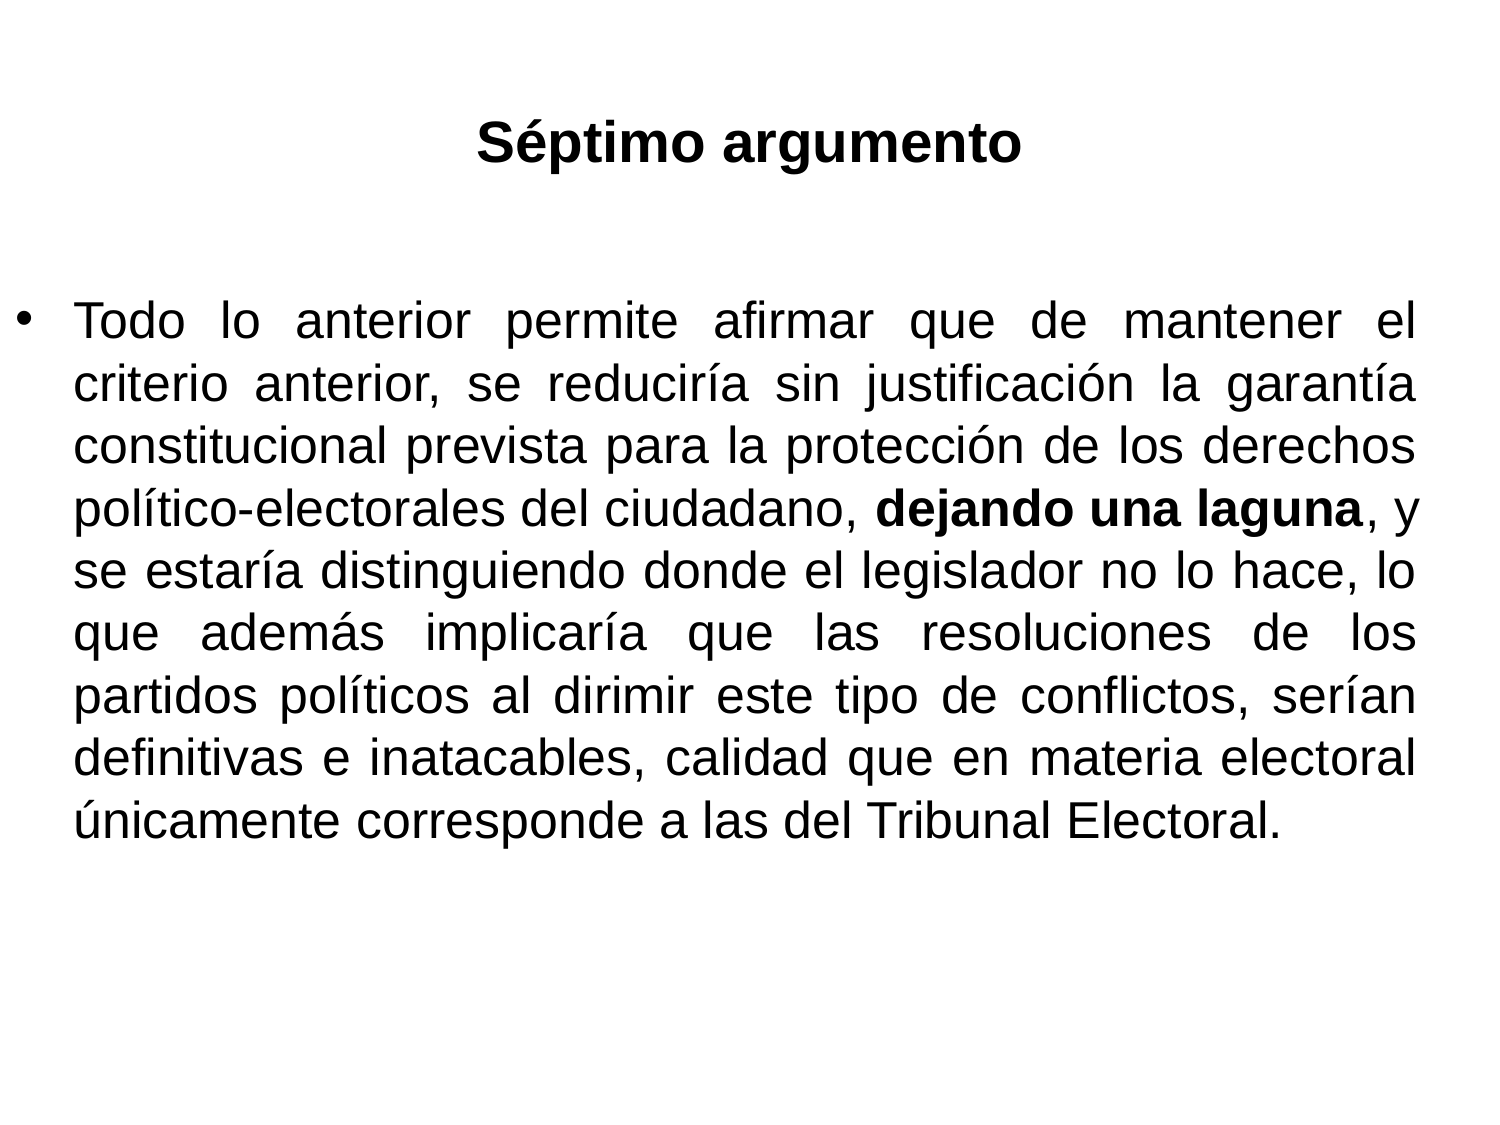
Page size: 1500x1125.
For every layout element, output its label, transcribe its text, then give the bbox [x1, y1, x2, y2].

title Séptimo argumento [75, 45, 1425, 233]
list Todo lo anterior permite afirmar que de mantener el criterio anterior, se reduciría sin justificación la garantía constitucional prevista para la protección de los derechos político-electorales del ciudadano, dejando una laguna, y se estaría distinguiendo donde el legislador no lo hace, lo que además implicaría que las resoluciones de los partidos políticos al dirimir este tipo de conflictos, serían definitivas e inatacables, calidad que en materia electoral únicamente corresponde a las del Tribunal Electoral. [0, 278, 1436, 1000]
